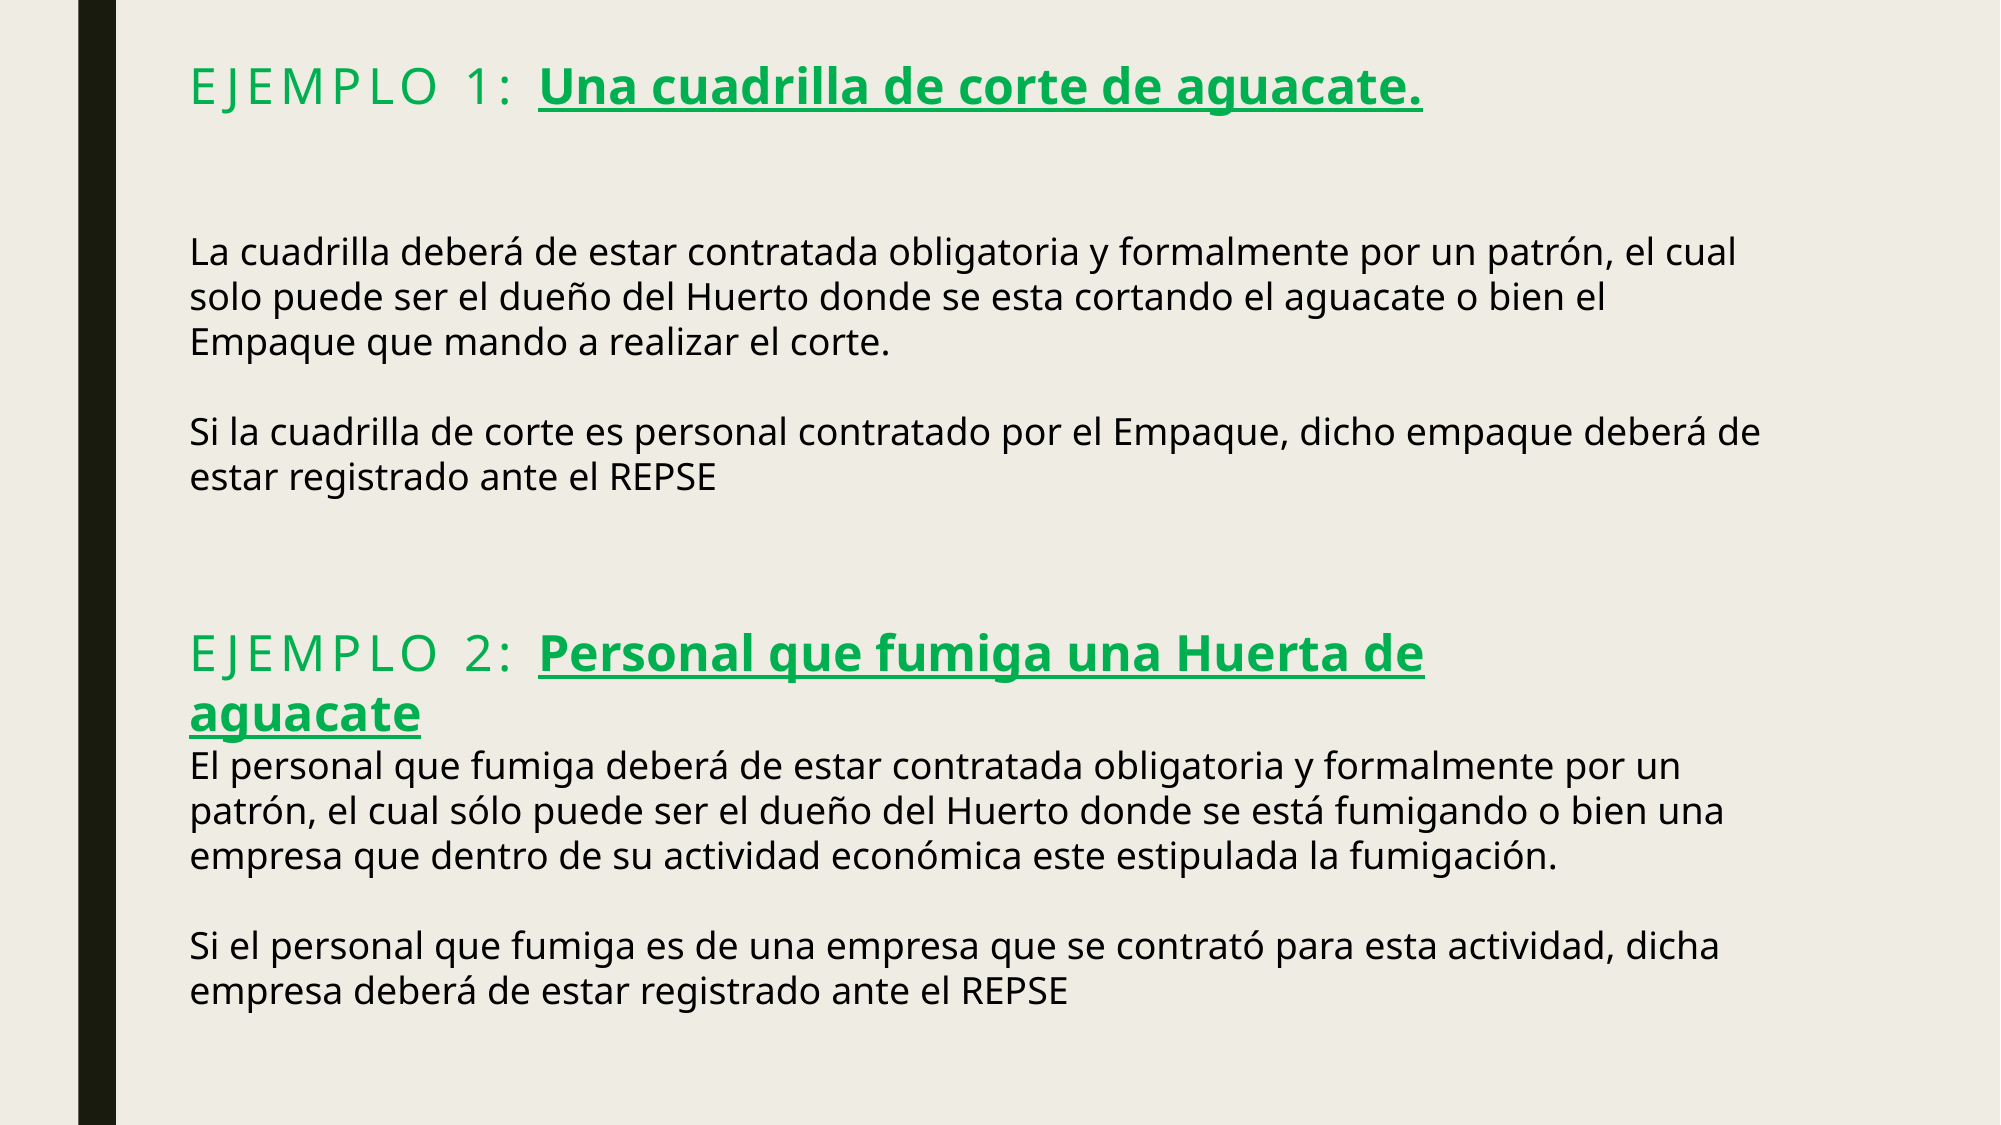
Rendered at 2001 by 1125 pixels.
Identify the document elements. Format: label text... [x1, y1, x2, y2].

text_box El personal que fumiga deberá de estar contratada obligatoria y formalmente por un patrón, el cual sólo puede ser el dueño del Huerto donde se está fumigando o bien una empresa que dentro de su actividad económica este estipulada la fumigación. Si el personal que fumiga es de una empresa que se contrató para esta actividad, dicha empresa deberá de estar registrado ante el REPSE [174, 689, 1783, 1020]
text_box EJEMPLO 1: Una cuadrilla de corte de aguacate. [174, 46, 1604, 175]
text_box La cuadrilla deberá de estar contratada obligatoria y formalmente por un patrón, el cual solo puede ser el dueño del Huerto donde se esta cortando el aguacate o bien el Empaque que mando a realizar el corte. Si la cuadrilla de corte es personal contratado por el Empaque, dicho empaque deberá de estar registrado ante el REPSE [174, 175, 1783, 505]
text_box EJEMPLO 2: Personal que fumiga una Huerta de aguacate [174, 614, 1604, 689]
